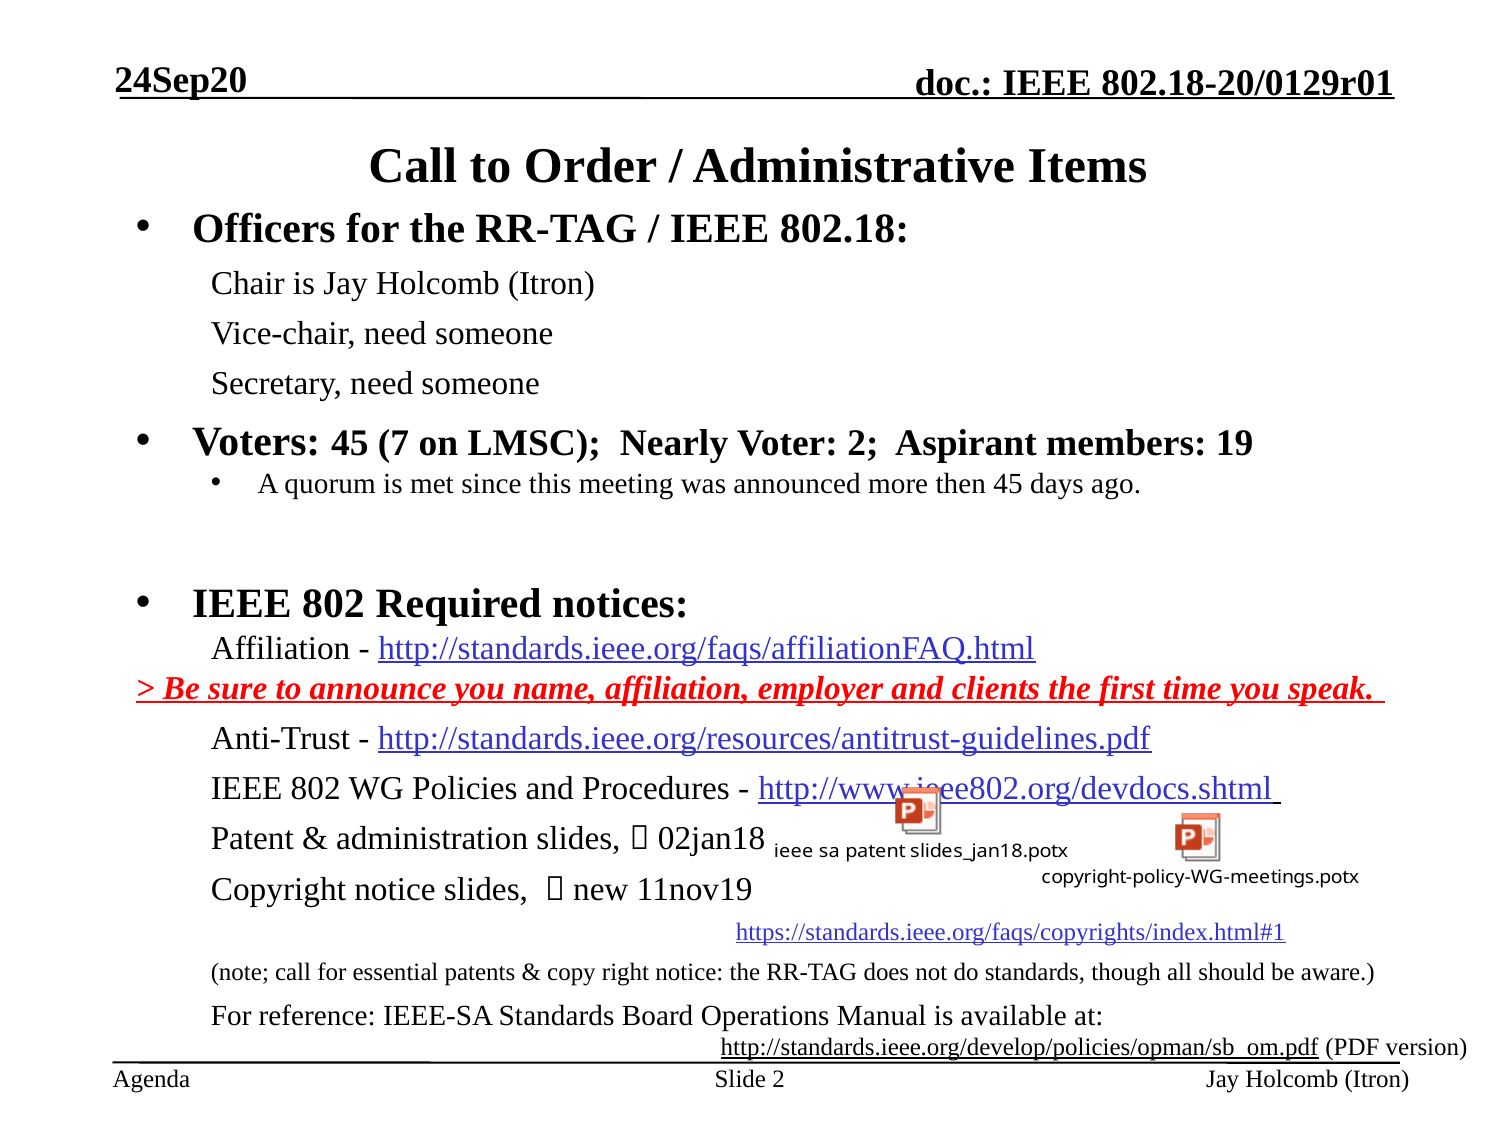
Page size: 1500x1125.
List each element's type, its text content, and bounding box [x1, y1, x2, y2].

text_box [749, 786, 1091, 869]
slide_number Slide 2 [699, 1061, 800, 1123]
list Officers for the RR-TAG / IEEE 802.18: Chair is Jay Holcomb (Itron) Vice-chair, need someone Secretary, need someone Voters: 45 (7 on LMSC); Nearly Voter: 2; Aspirant members: 19 A quorum is met since this meeting was announced more then 45 days ago. IEEE 802 Required notices: Affiliation - http://standards.ieee.org/faqs/affiliationFAQ.html > Be sure to announce you name, affiliation, employer and clients the first time you speak. Anti-Trust - http://standards.ieee.org/resources/antitrust-guidelines.pdf IEEE 802 WG Policies and Procedures - http://www.ieee802.org/devdocs.shtml Patent & administration slides,  02jan18 Copyright notice slides,  new 11nov19 https://standards.ieee.org/faqs/copyrights/index.html#1 (note; call for essential patents & copy right notice: the RR-TAG does not do standards, though all should be aware.) For reference: IEEE-SA Standards Board Operations Manual is available at: http://standards.ieee.org/develop/policies/opman/sb_om.pdf (PDF version) [120, 192, 1484, 1051]
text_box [1003, 812, 1396, 895]
title Call to Order / Administrative Items [120, 99, 1396, 192]
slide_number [114, 62, 538, 101]
footer Jay Holcomb (Itron) [887, 1061, 1411, 1093]
